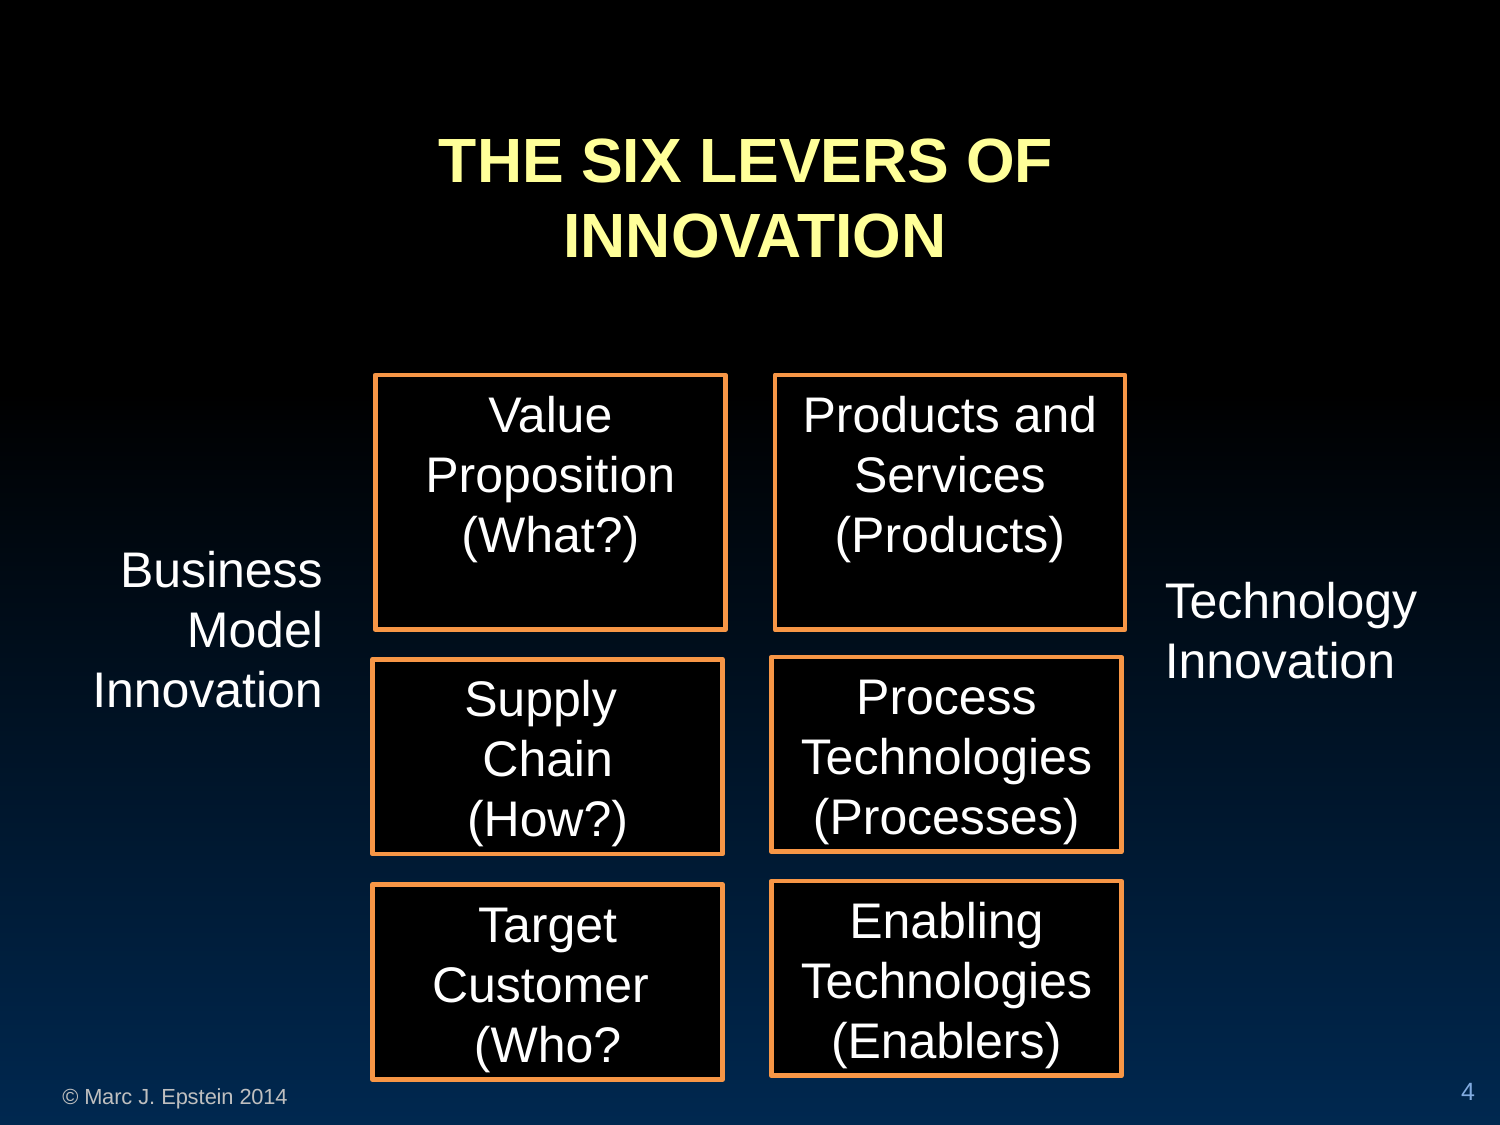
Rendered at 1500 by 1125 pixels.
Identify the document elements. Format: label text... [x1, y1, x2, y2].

slide_number 4 [1350, 1052, 1475, 1113]
text_box Enabling Technologies (Enablers) [771, 881, 1122, 1076]
text_box Technology Innovation [1149, 560, 1488, 696]
text_box Target Customer (Who? [372, 884, 723, 1080]
text_box Business Model Innovation [0, 530, 338, 726]
text_box Value Proposition (What?) [375, 374, 726, 630]
text_box Supply Chain (How?) [372, 659, 723, 854]
text_box Products and Services (Products) [774, 374, 1125, 630]
text_box THE SIX LEVERS OF INNOVATION [5, 112, 1500, 278]
text_box Process Technologies (Processes) [771, 657, 1122, 852]
